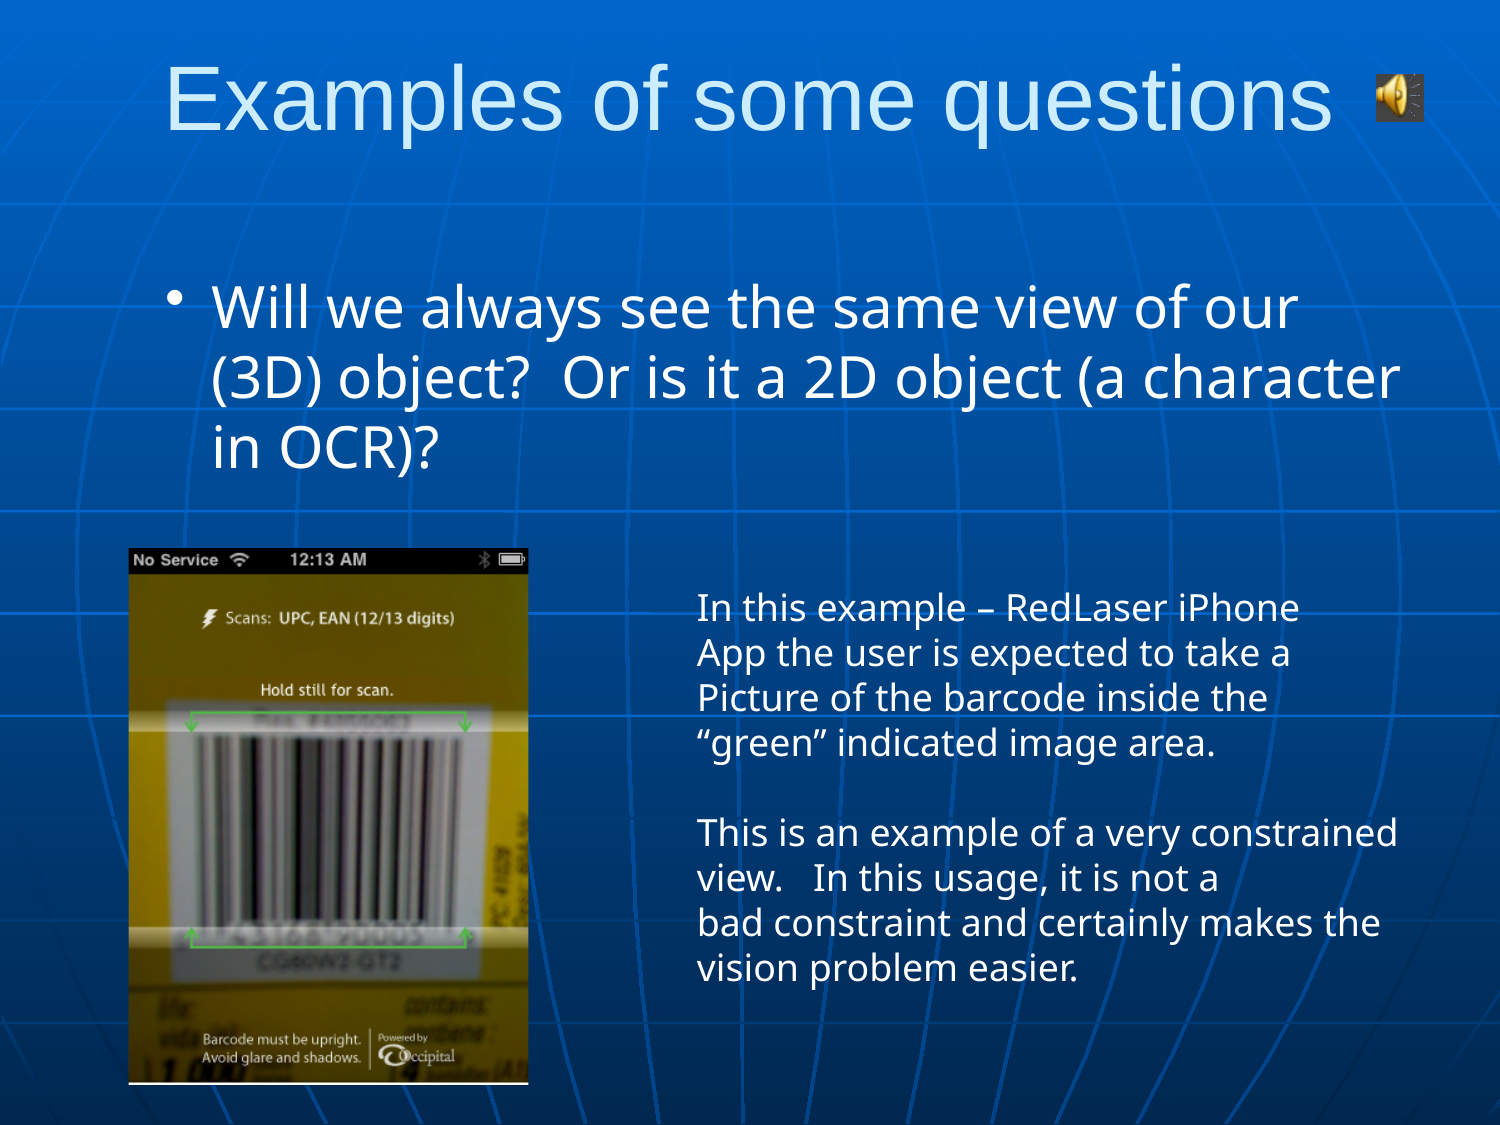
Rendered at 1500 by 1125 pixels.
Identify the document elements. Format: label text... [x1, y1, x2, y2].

picture [128, 548, 529, 1085]
text_box In this example – RedLaser iPhone App the user is expected to take a Picture of the barcode inside the “green” indicated image area. This is an example of a very constrained view. In this usage, it is not a bad constraint and certainly makes the vision problem easier. [682, 576, 1415, 996]
picture [1374, 72, 1426, 124]
list Will we always see the same view of our (3D) object? Or is it a 2D object (a character in OCR)? [74, 262, 1426, 1006]
title Examples of some questions [74, 0, 1426, 188]
